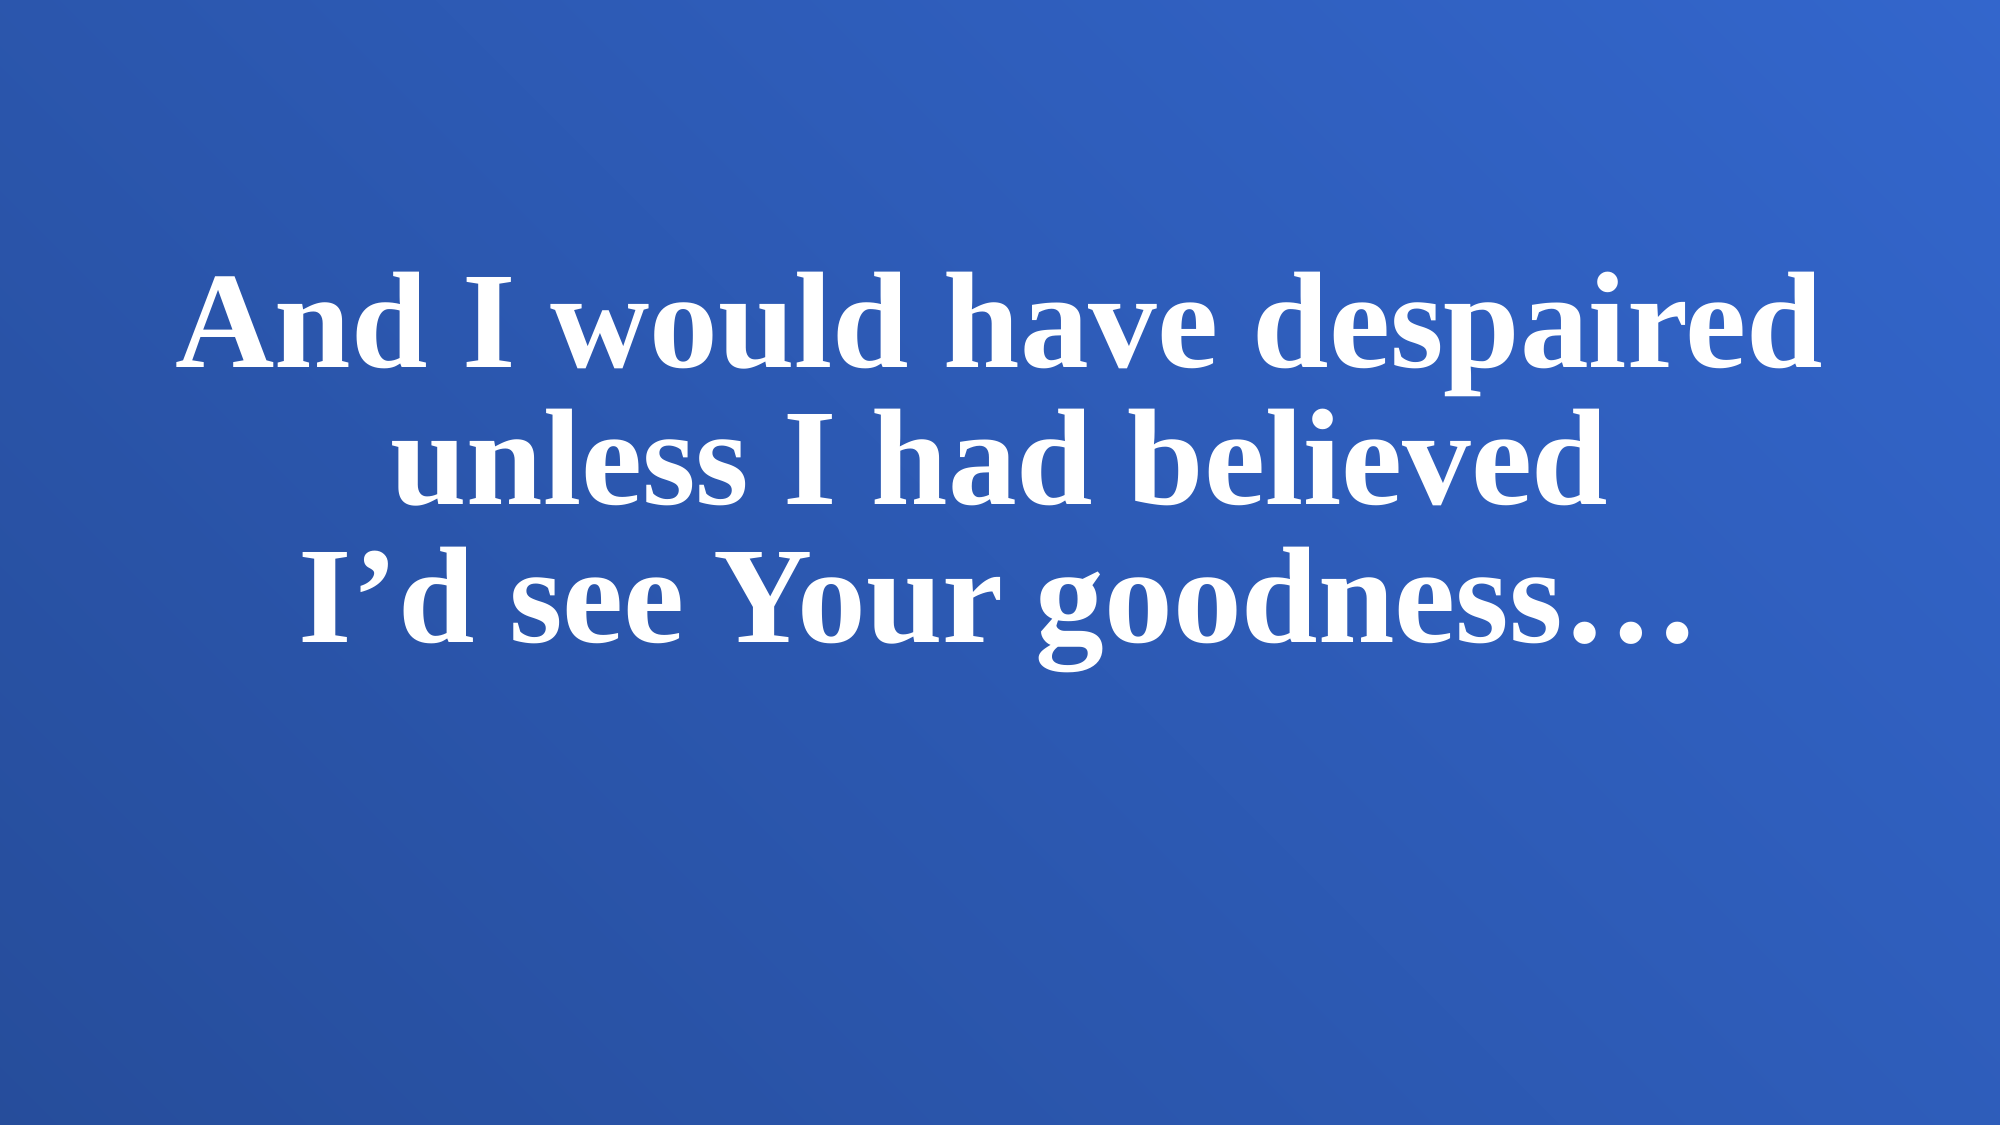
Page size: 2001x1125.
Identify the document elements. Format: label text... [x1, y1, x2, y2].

text_box And I would have despaired unless I had believed I’d see Your goodness… [0, 249, 2000, 678]
